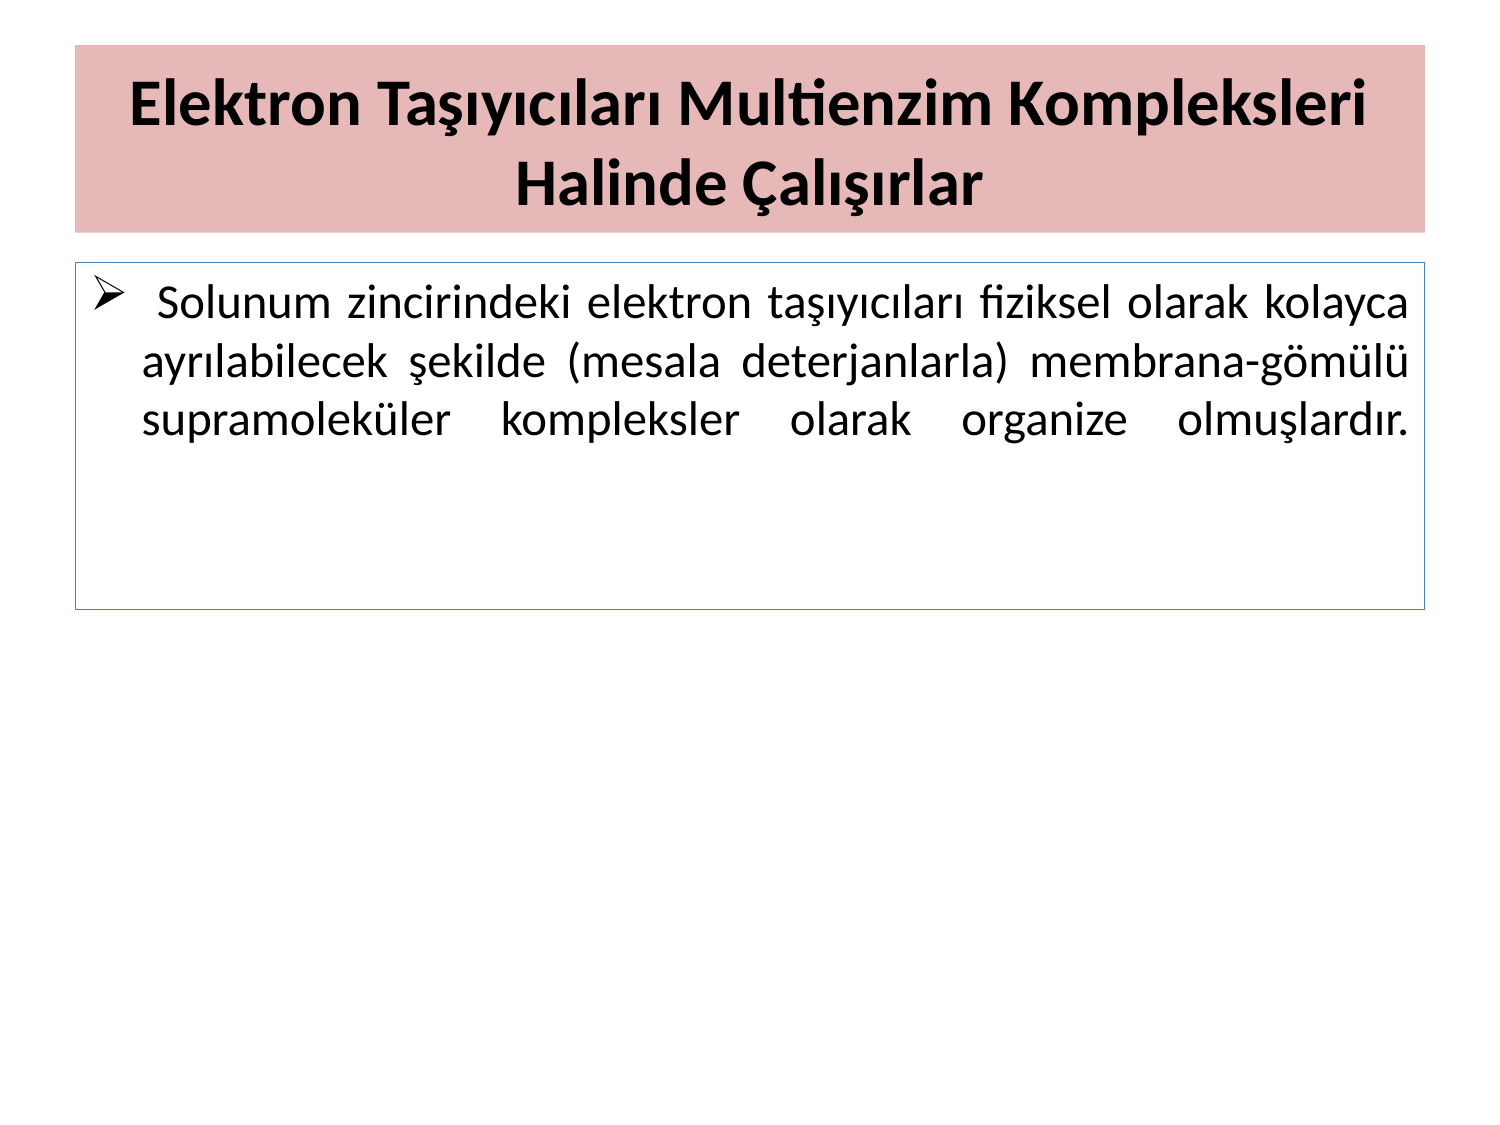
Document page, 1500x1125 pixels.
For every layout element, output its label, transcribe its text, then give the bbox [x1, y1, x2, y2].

title Elektron Taşıyıcıları Multienzim Kompleksleri Halinde Çalışırlar [75, 45, 1425, 233]
list Solunum zincirindeki elektron taşıyıcıları fiziksel olarak kolayca ayrılabilecek şekilde (mesala deterjanlarla) membrana-gömülü supramoleküler kompleksler olarak organize olmuşlardır. [75, 262, 1425, 610]
